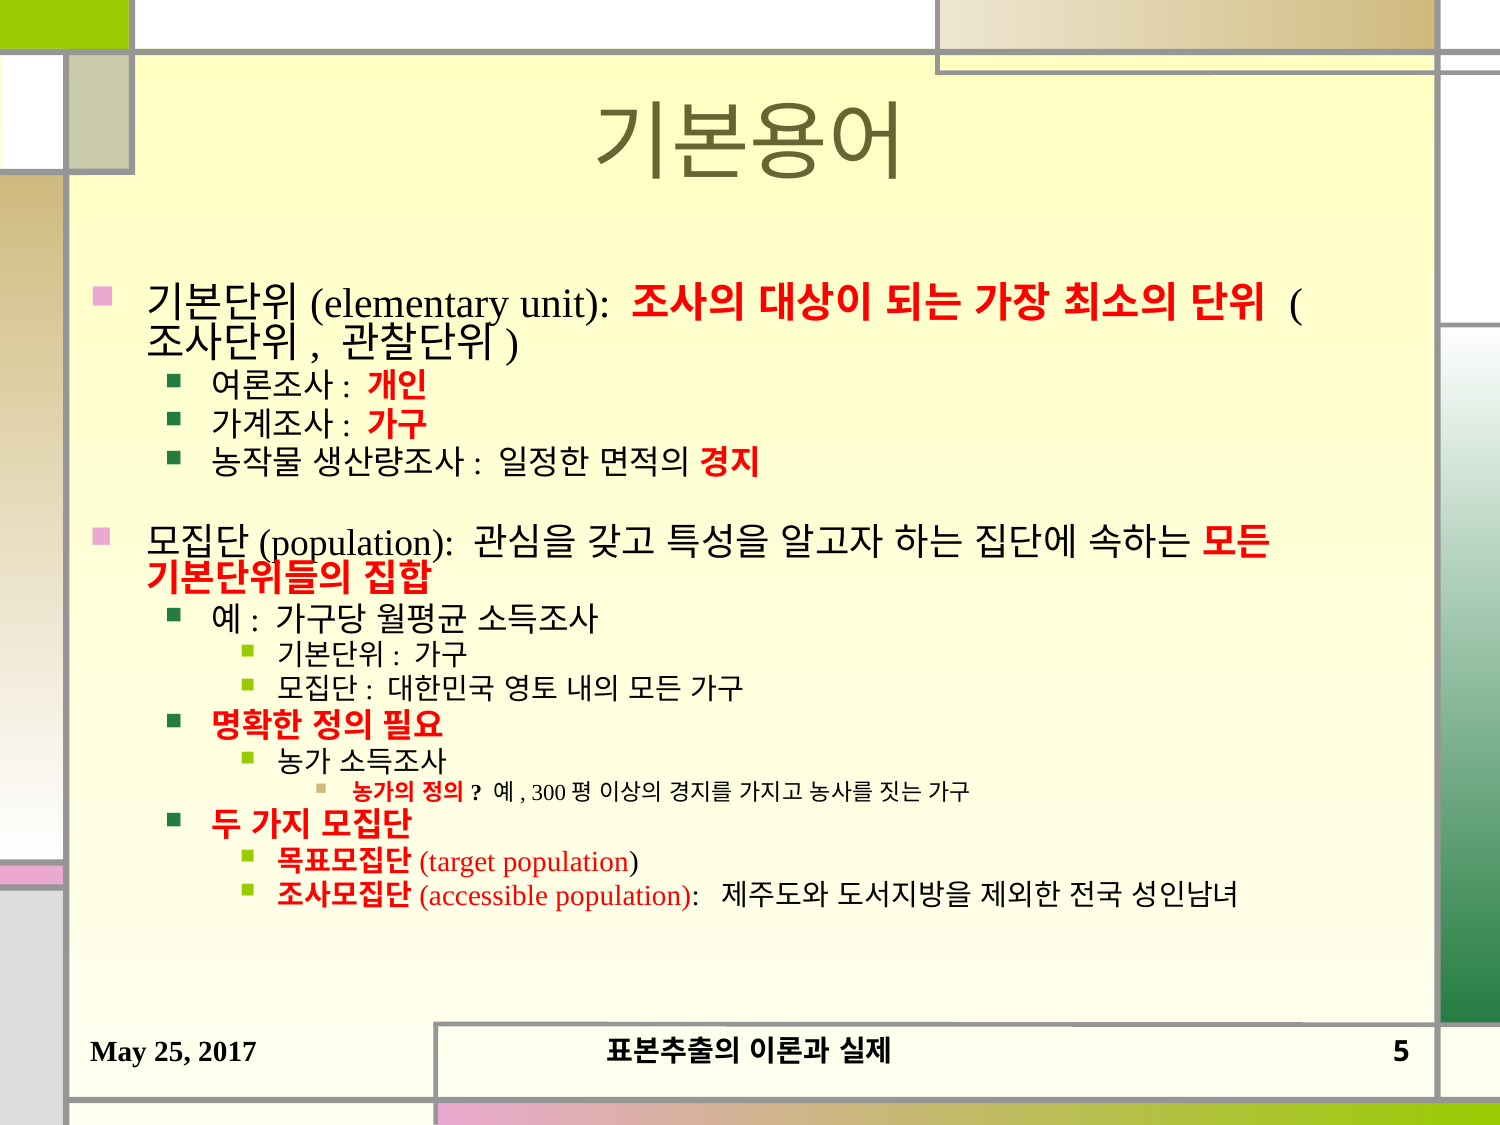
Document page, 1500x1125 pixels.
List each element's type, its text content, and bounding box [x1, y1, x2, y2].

slide_number 4 [1074, 1024, 1426, 1103]
footer 표본추출의 이론과 실제 [512, 1024, 988, 1103]
title 기본용어 [74, 44, 1426, 233]
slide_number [74, 1024, 426, 1103]
list 기본단위(elementary unit): 조사의 대상이 되는 가장 최소의 단위 (조사단위, 관찰단위) 여론조사: 개인 가계조사: 가구 농작물 생산량조사: 일정한 면적의 경지 모집단(population): 관심을 갖고 특성을 알고자 하는 집단에 속하는 모든 기본단위들의 집합 예: 가구당 월평균 소득조사 기본단위: 가구 모집단: 대한민국 영토 내의 모든 가구 명확한 정의 필요 농가 소득조사 농가의 정의? 예, 300평 이상의 경지를 가지고 농사를 짓는 가구 두 가지 모집단 목표모집단(target population) 조사모집단(accessible population): 제주도와 도서지방을 제외한 전국 성인남녀 [74, 277, 1426, 977]
